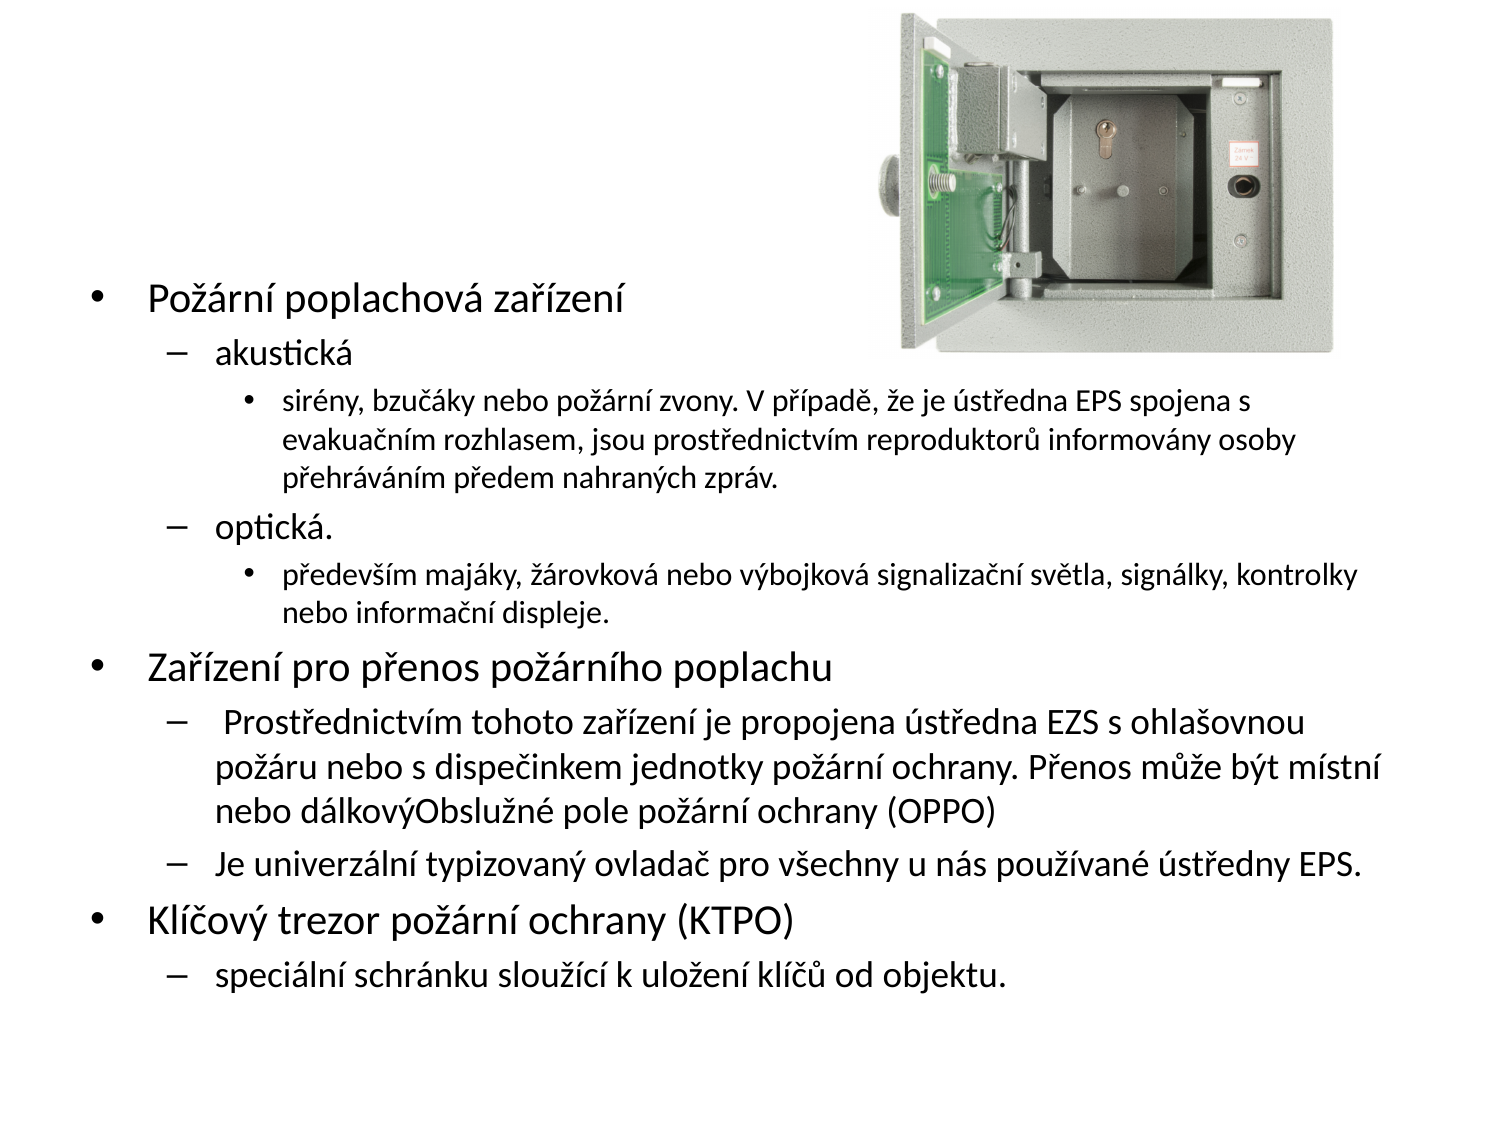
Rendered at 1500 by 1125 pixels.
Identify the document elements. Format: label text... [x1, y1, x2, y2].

list Požární poplachová zařízení akustická sirény, bzučáky nebo požární zvony. V případě, že je ústředna EPS spojena s evakuačním rozhlasem, jsou prostřednictvím reproduktorů informovány osoby přehráváním předem nahraných zpráv. optická. především majáky, žárovková nebo výbojková signalizační světla, signálky, kontrolky nebo informační displeje. Zařízení pro přenos požárního poplachu Prostřednictvím tohoto zařízení je propojena ústředna EZS s ohlašovnou požáru nebo s dispečinkem jednotky požární ochrany. Přenos může být místní nebo dálkovýObslužné pole požární ochrany (OPPO) Je univerzální typizovaný ovladač pro všechny u nás používané ústředny EPS. Klíčový trezor požární ochrany (KTPO) speciální schránku sloužící k uložení klíčů od objektu. [75, 262, 1425, 1005]
picture [867, 7, 1341, 359]
